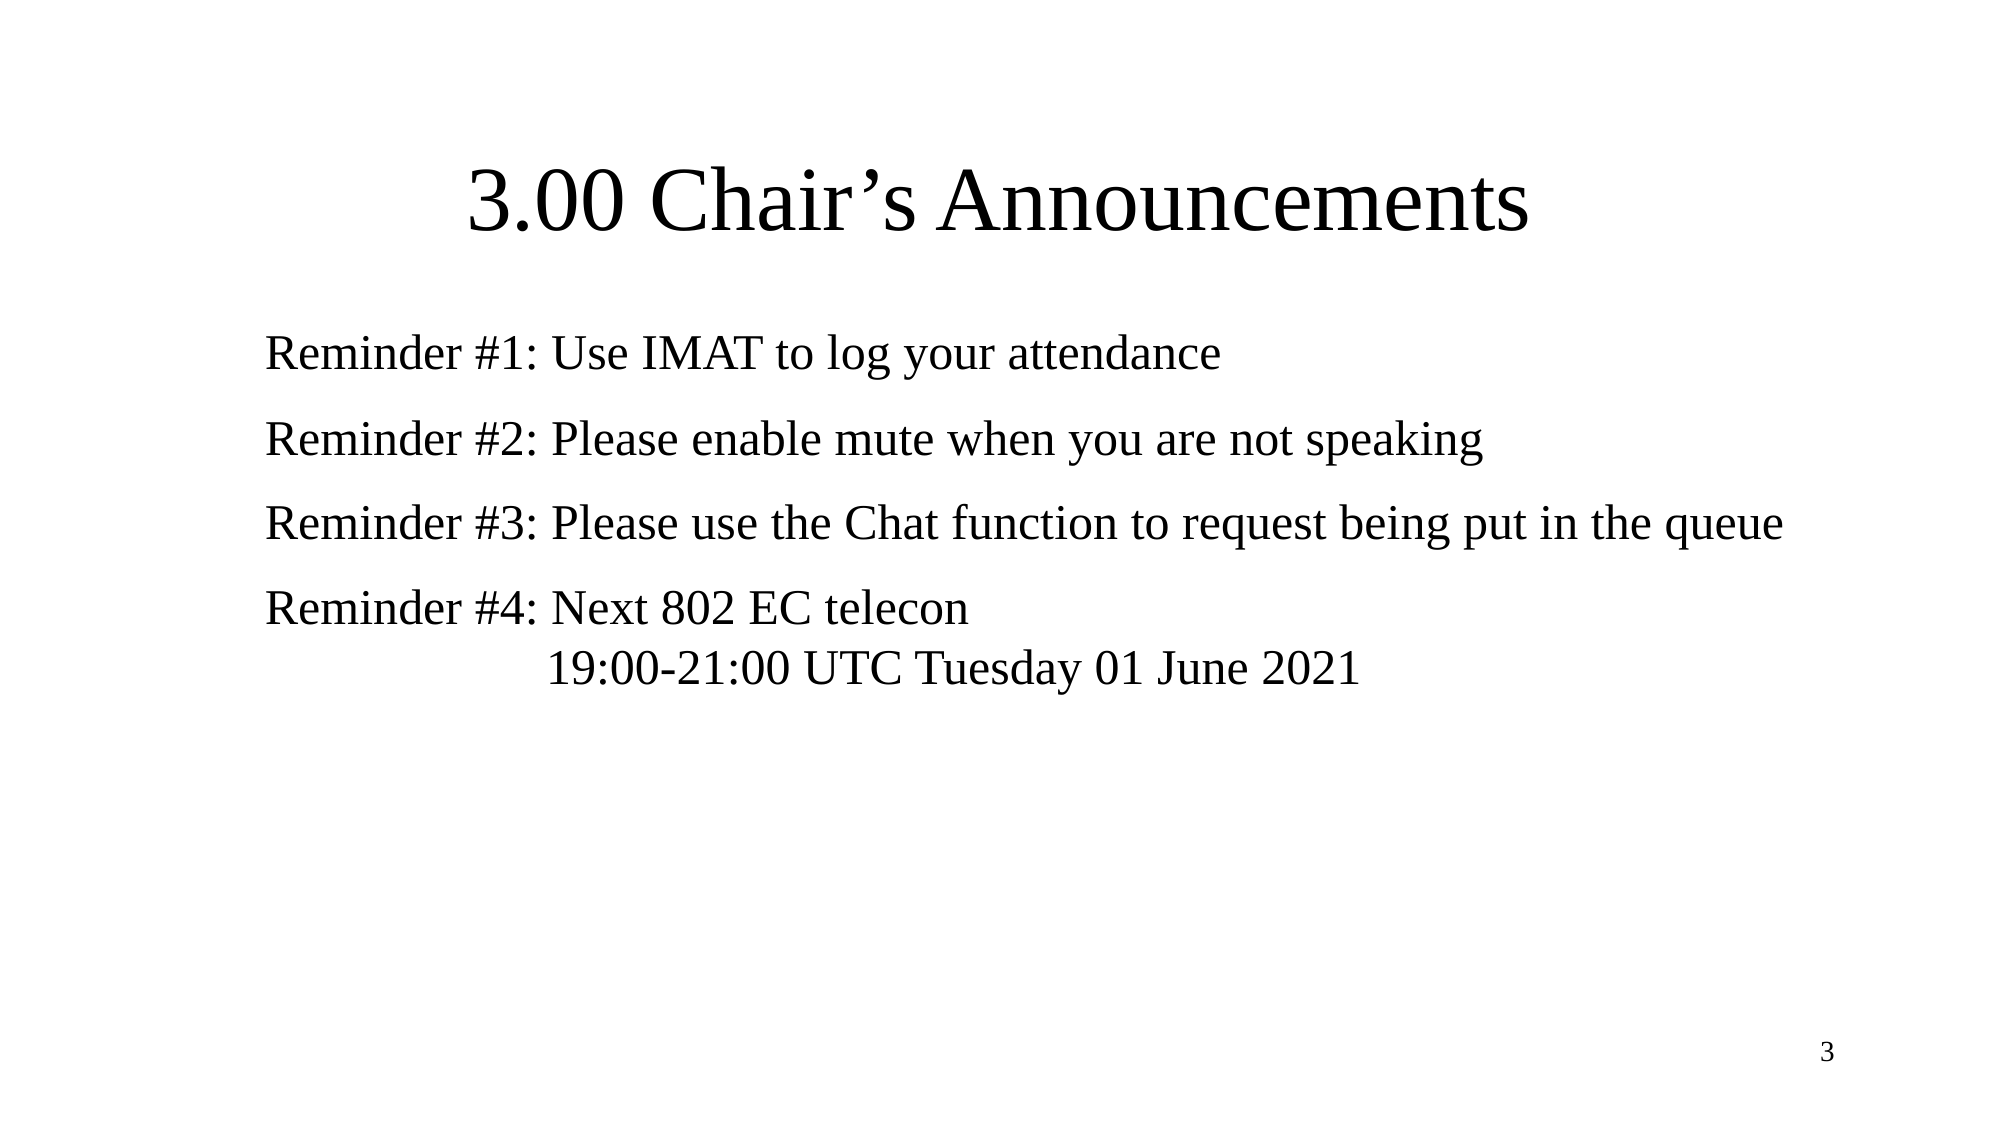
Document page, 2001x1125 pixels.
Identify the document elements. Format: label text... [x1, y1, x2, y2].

title 3.00 Chair’s Announcements [149, 99, 1851, 288]
list Reminder #1: Use IMAT to log your attendance Reminder #2: Please enable mute when you are not speaking Reminder #3: Please use the Chat function to request being put in the queue Reminder #4: Next 802 EC telecon 19:00-21:00 UTC Tuesday 01 June 2021 [174, 312, 1901, 988]
slide_number 3 [1433, 1024, 1851, 1101]
